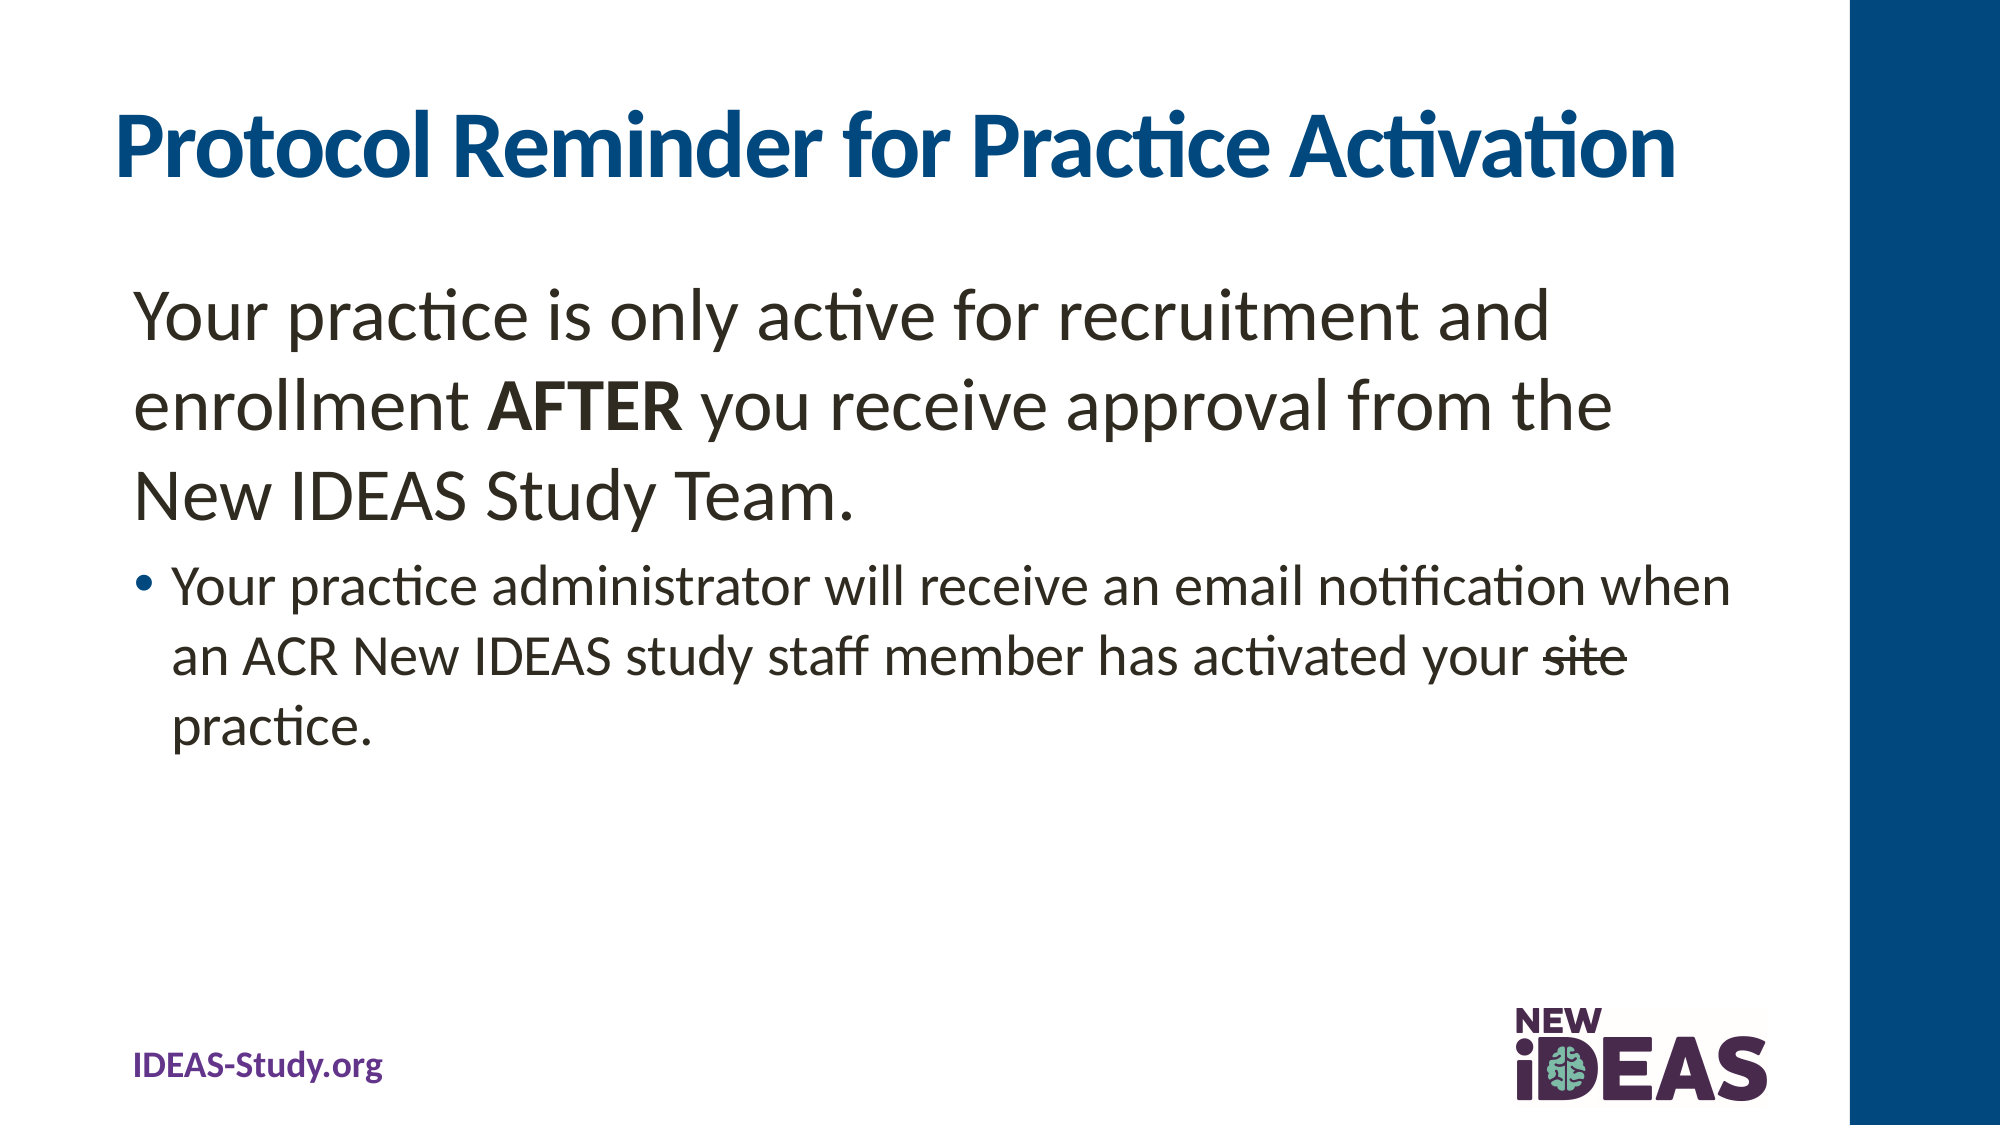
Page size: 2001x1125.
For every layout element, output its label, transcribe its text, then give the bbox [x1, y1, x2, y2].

list Your practice is only active for recruitment and enrollment AFTER you receive approval from the New IDEAS Study Team. Your practice administrator will receive an email notification when an ACR New IDEAS study staff member has activated your site practice. [99, 257, 1767, 983]
picture [1516, 1008, 1767, 1108]
title Protocol Reminder for Practice Activation [99, 45, 1767, 233]
